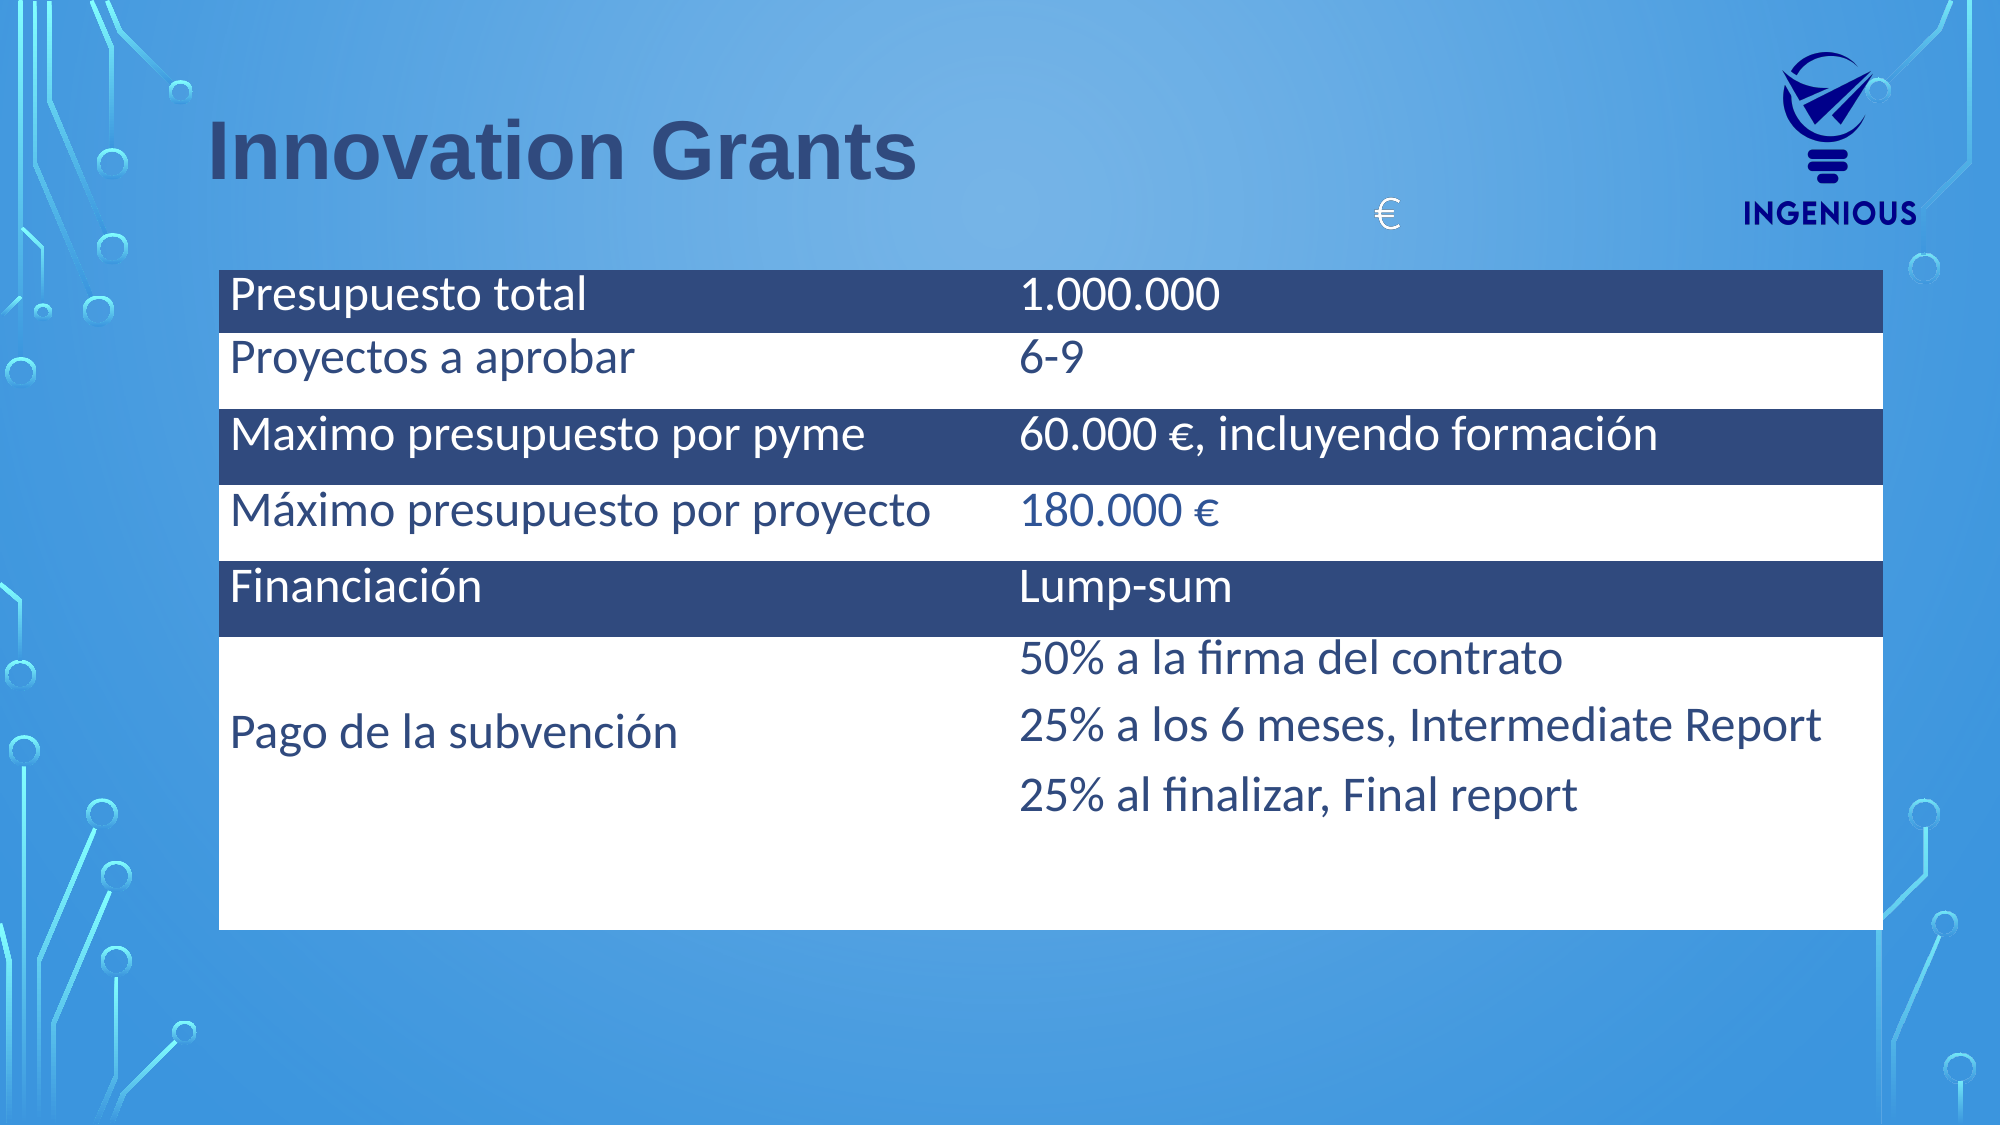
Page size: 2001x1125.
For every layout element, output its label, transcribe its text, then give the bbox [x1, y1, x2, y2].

table_cell Pago de la subvención [219, 637, 1007, 930]
text_box Innovation Grants [192, 88, 1339, 204]
table_cell Financiación [219, 561, 1007, 637]
table_cell 6-9 [1007, 333, 1883, 409]
table_cell 50% a la firma del contrato 25% a los 6 meses, Intermediate Report 25% al finalizar, Final report [1007, 637, 1883, 930]
table_header 1.000.000 [1007, 270, 1883, 333]
picture [1745, 52, 1916, 225]
table_cell 60.000 €, incluyendo formación [1007, 409, 1883, 485]
picture [1368, 194, 1408, 233]
table_cell Lump-sum [1007, 561, 1883, 637]
table_header Presupuesto total [219, 270, 1007, 333]
table_cell 180.000 € [1007, 485, 1883, 561]
table_cell Proyectos a aprobar [219, 333, 1007, 409]
table_cell Maximo presupuesto por pyme [219, 409, 1007, 485]
table_cell Máximo presupuesto por proyecto [219, 485, 1007, 561]
